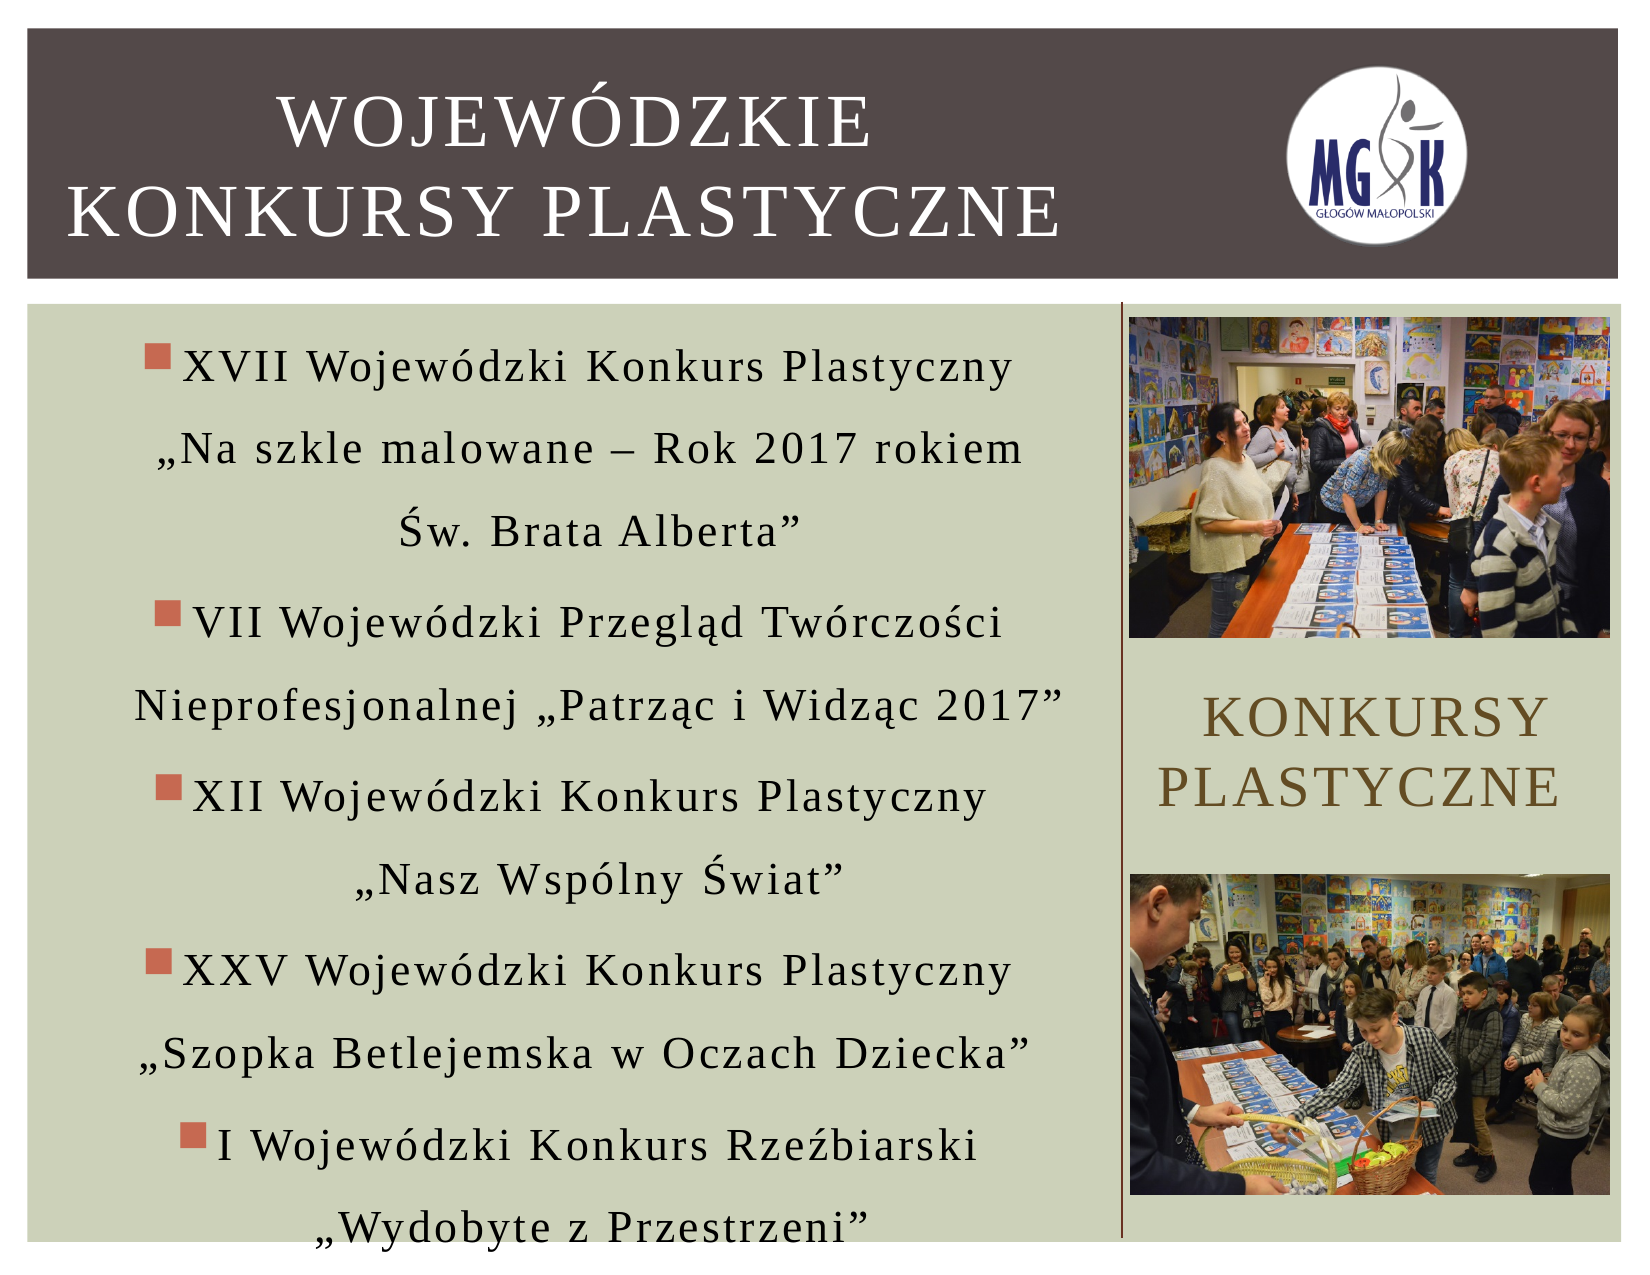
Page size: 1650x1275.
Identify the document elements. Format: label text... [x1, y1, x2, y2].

text_box XVII Wojewódzki Konkurs Plastyczny „Na szkle malowane – Rok 2017 rokiem Św. Brata Alberta” VII Wojewódzki Przegląd Twórczości Nieprofesjonalnej „Patrząc i Widząc 2017” XII Wojewódzki Konkurs Plastyczny „Nasz Wspólny Świat” XXV Wojewódzki Konkurs Plastyczny „Szopka Betlejemska w Oczach Dziecka” I Wojewódzki Konkurs Rzeźbiarski „Wydobyte z Przestrzeni” [27, 300, 1122, 1275]
picture [1285, 64, 1468, 247]
text_box WOJEWÓDZKIE KONKURSY PLASTYCZNE [29, 64, 1124, 191]
text_box KONKURSY PLASTYCZNE [1127, 670, 1619, 824]
picture [1129, 317, 1610, 638]
picture [1129, 874, 1611, 1196]
text_box [1130, 858, 1616, 953]
